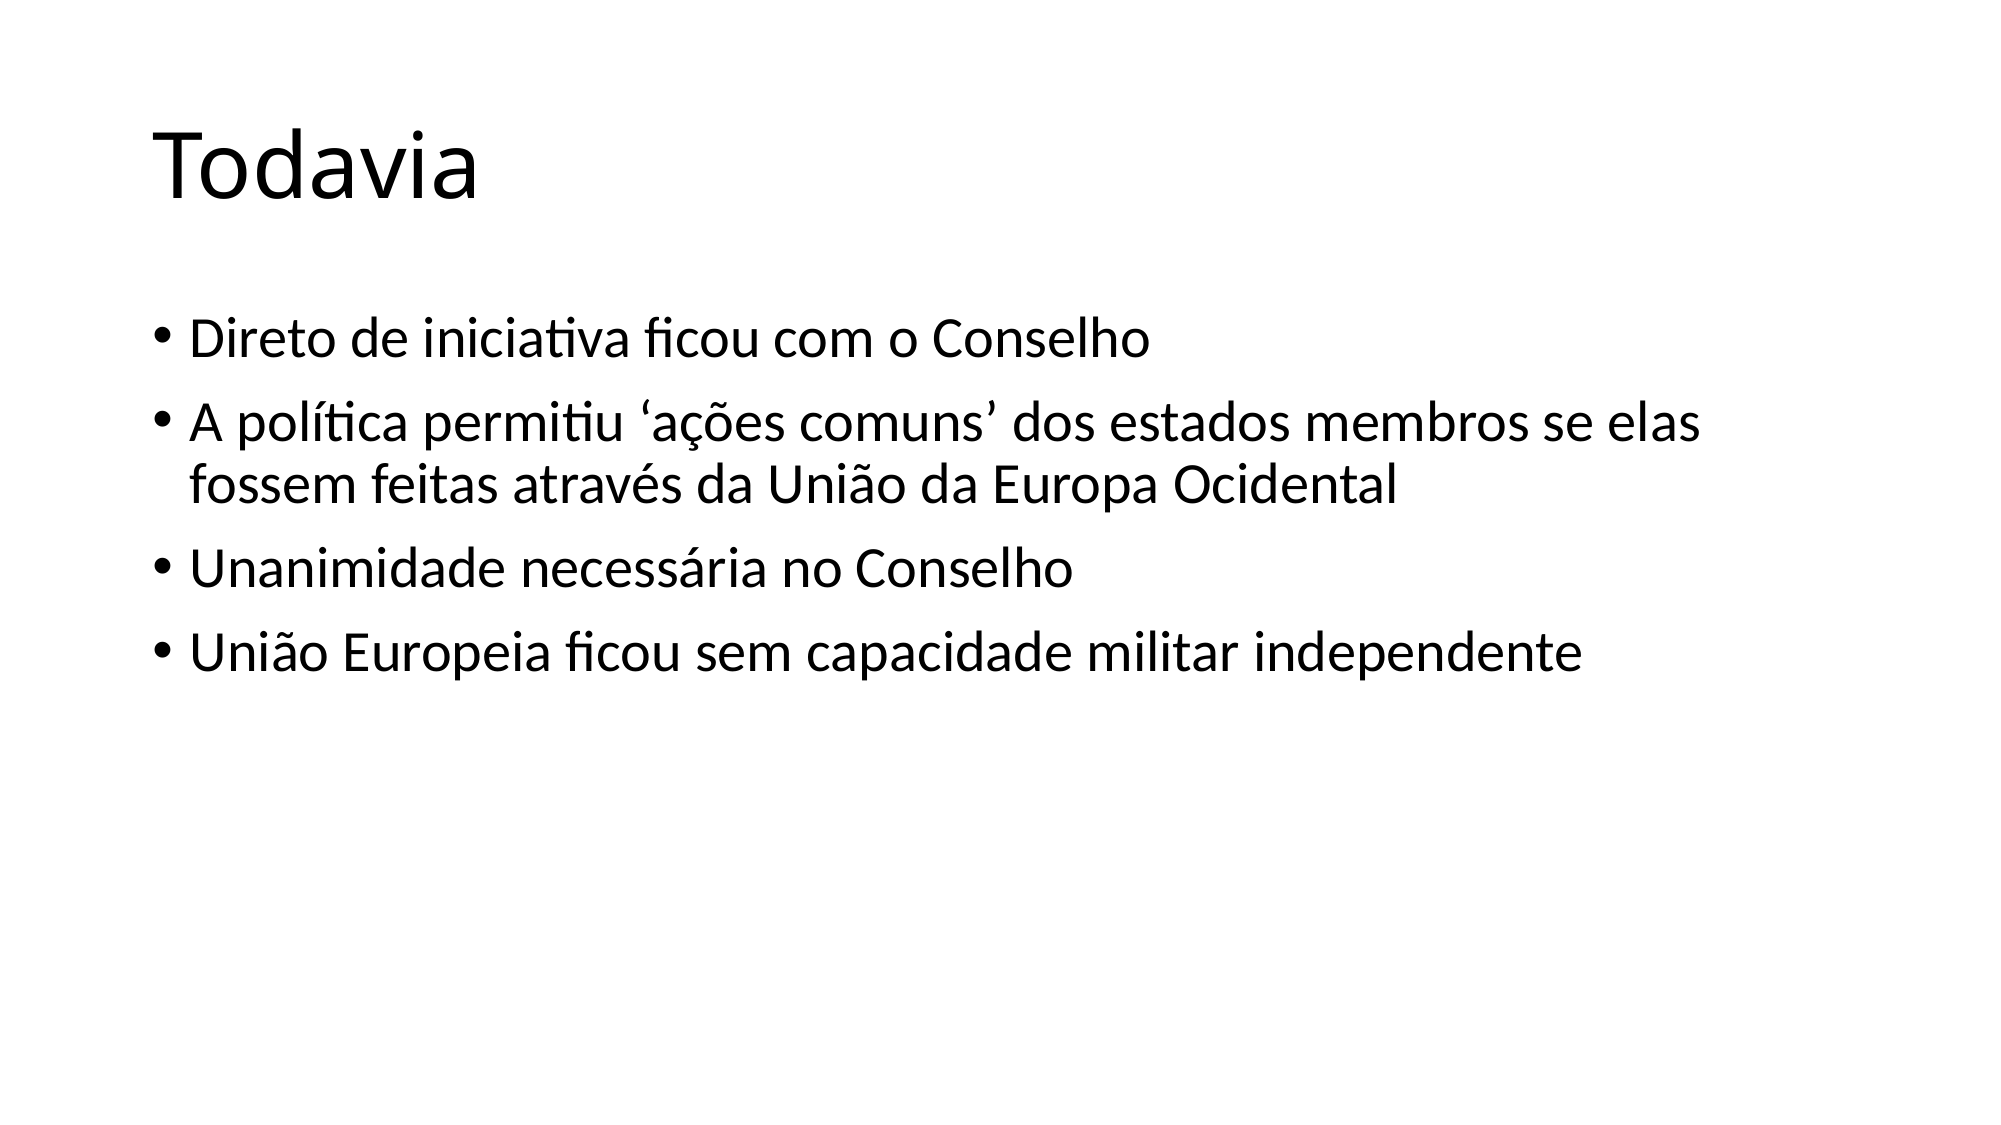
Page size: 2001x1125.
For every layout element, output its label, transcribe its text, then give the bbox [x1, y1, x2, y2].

list Direto de iniciativa ficou com o Conselho A política permitiu ‘ações comuns’ dos estados membros se elas fossem feitas através da União da Europa Ocidental Unanimidade necessária no Conselho União Europeia ficou sem capacidade militar independente [137, 299, 1863, 1014]
title Todavia [137, 59, 1863, 278]
